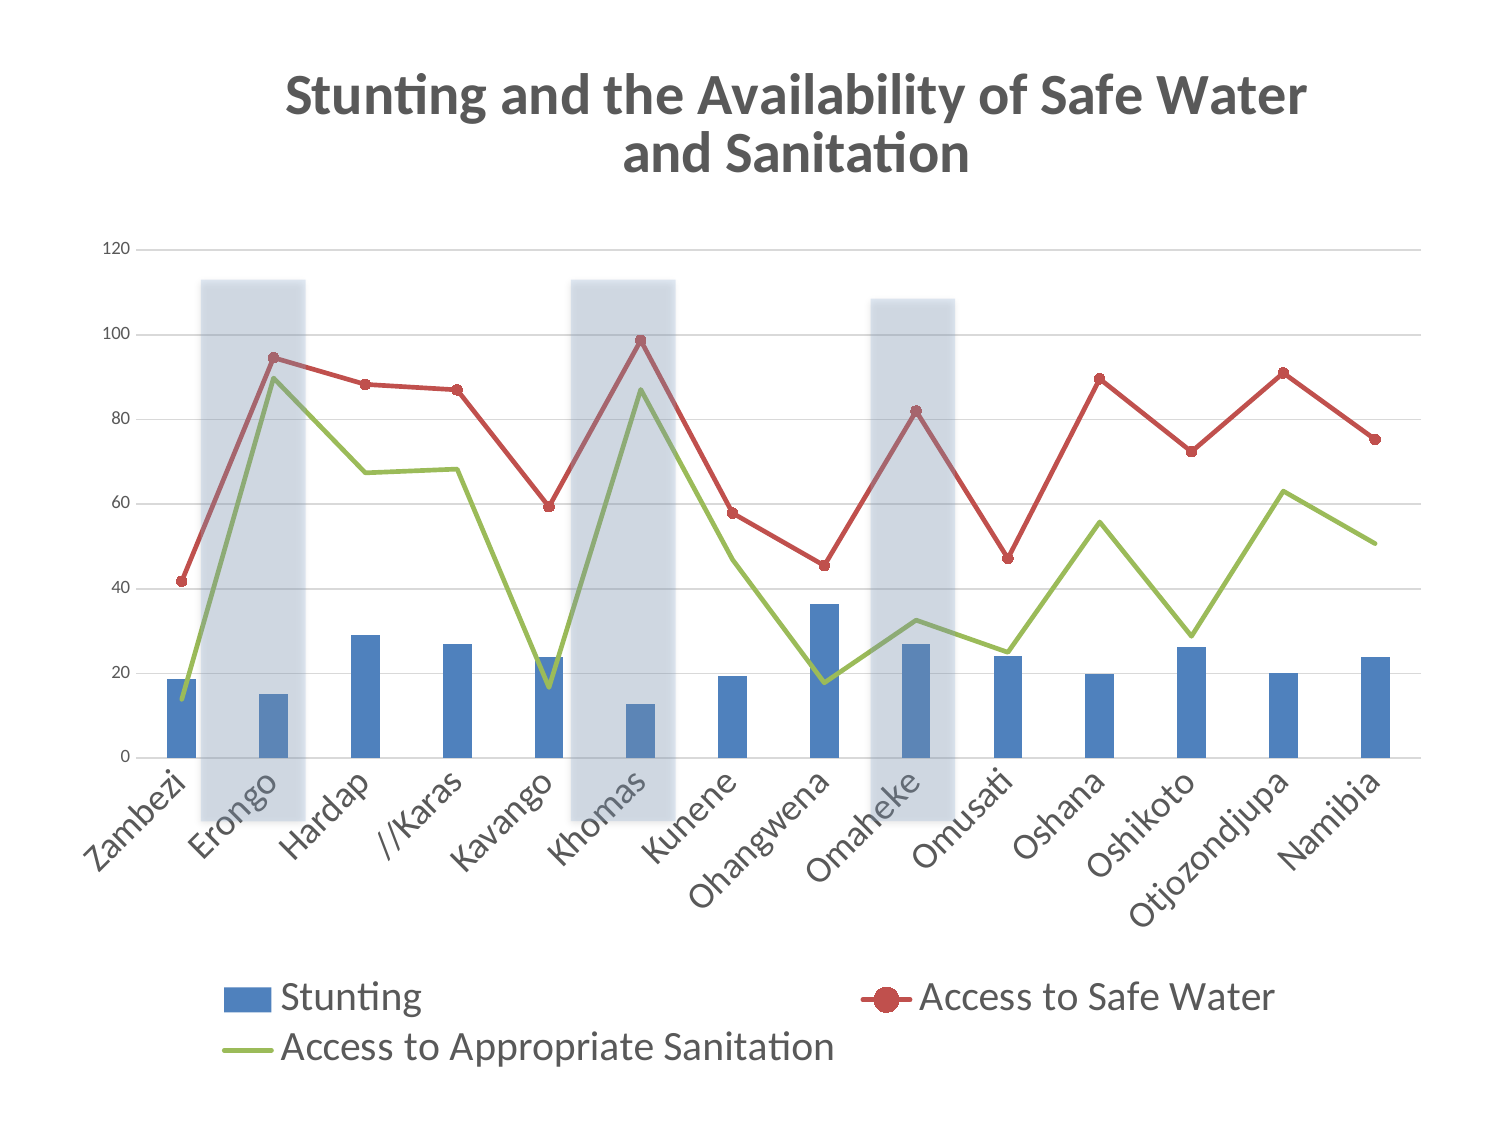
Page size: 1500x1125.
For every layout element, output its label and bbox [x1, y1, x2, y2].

chart [50, 40, 1450, 1081]
